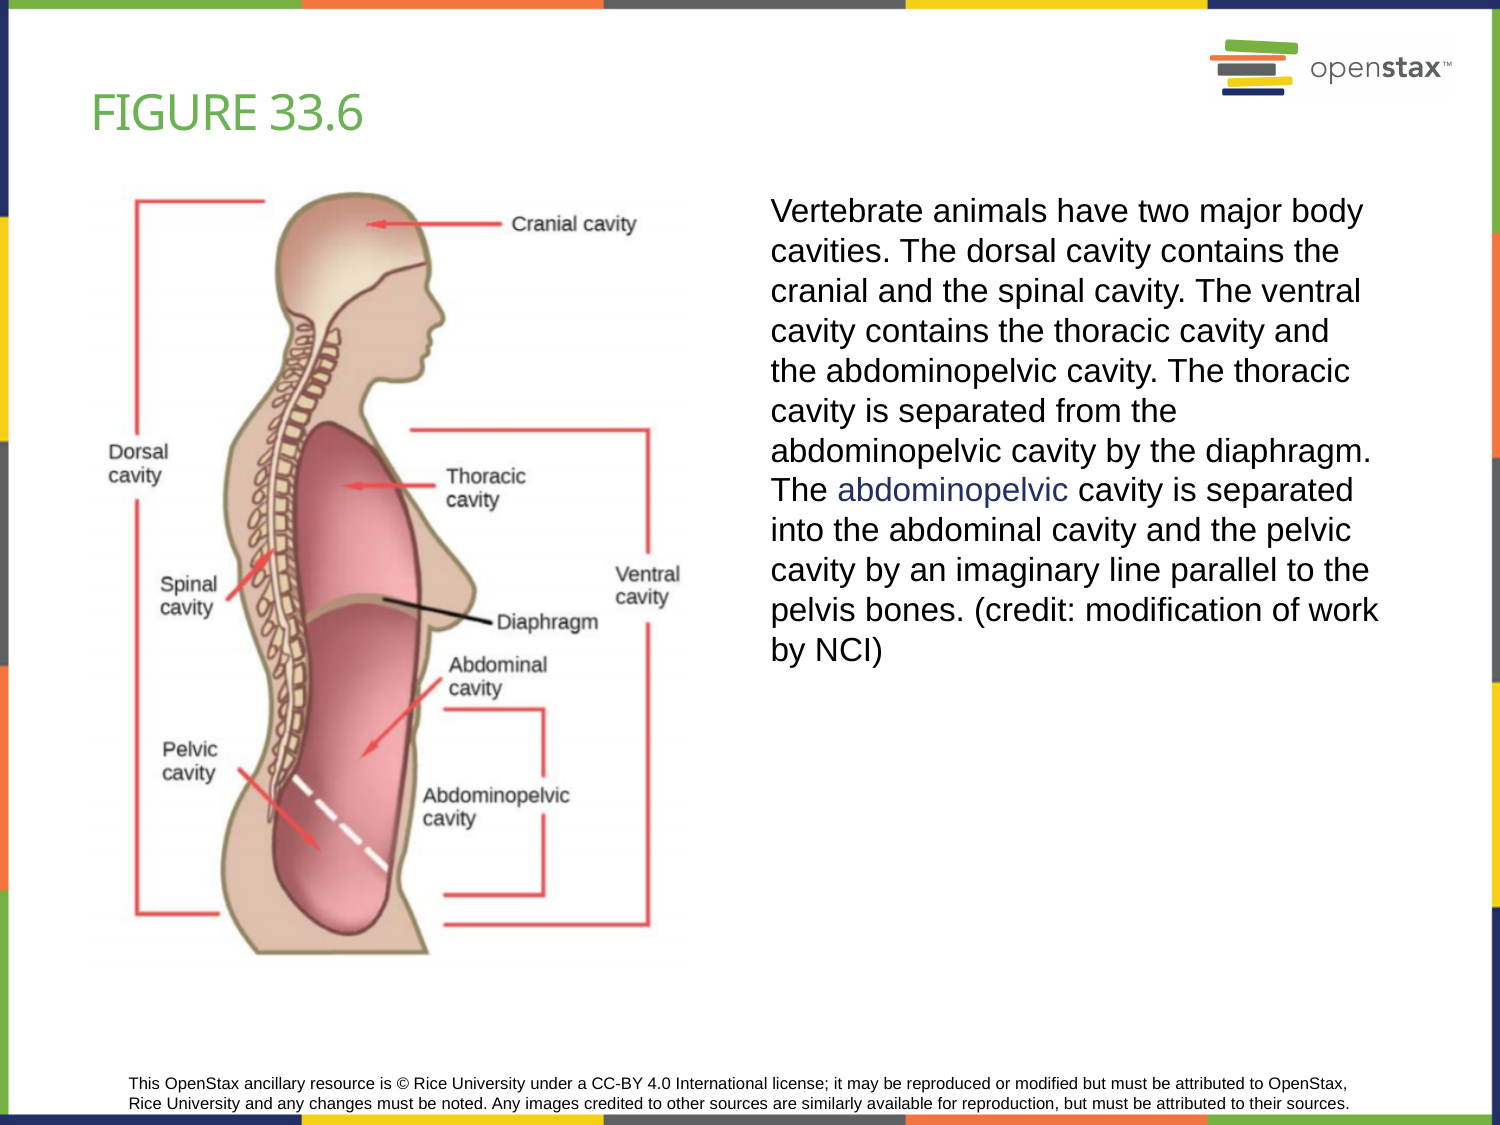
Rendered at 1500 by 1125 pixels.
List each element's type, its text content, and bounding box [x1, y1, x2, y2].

list Vertebrate animals have two major body cavities. The dorsal cavity contains the cranial and the spinal cavity. The ventral cavity contains the thoracic cavity and the abdominopelvic cavity. The thoracic cavity is separated from the abdominopelvic cavity by the diaphragm. The abdominopelvic cavity is separated into the abdominal cavity and the pelvic cavity by an imaginary line parallel to the pelvis bones. (credit: modification of work by NCI) [755, 181, 1398, 1045]
title Figure 33.6 [75, 39, 1398, 148]
picture [0, 0, 1500, 1125]
footer This OpenStax ancillary resource is © Rice University under a CC-BY 4.0 International license; it may be reproduced or modified but must be attributed to OpenStax, Rice University and any changes must be noted. Any images credited to other sources are similarly available for reproduction, but must be attributed to their sources. [113, 1065, 1398, 1112]
